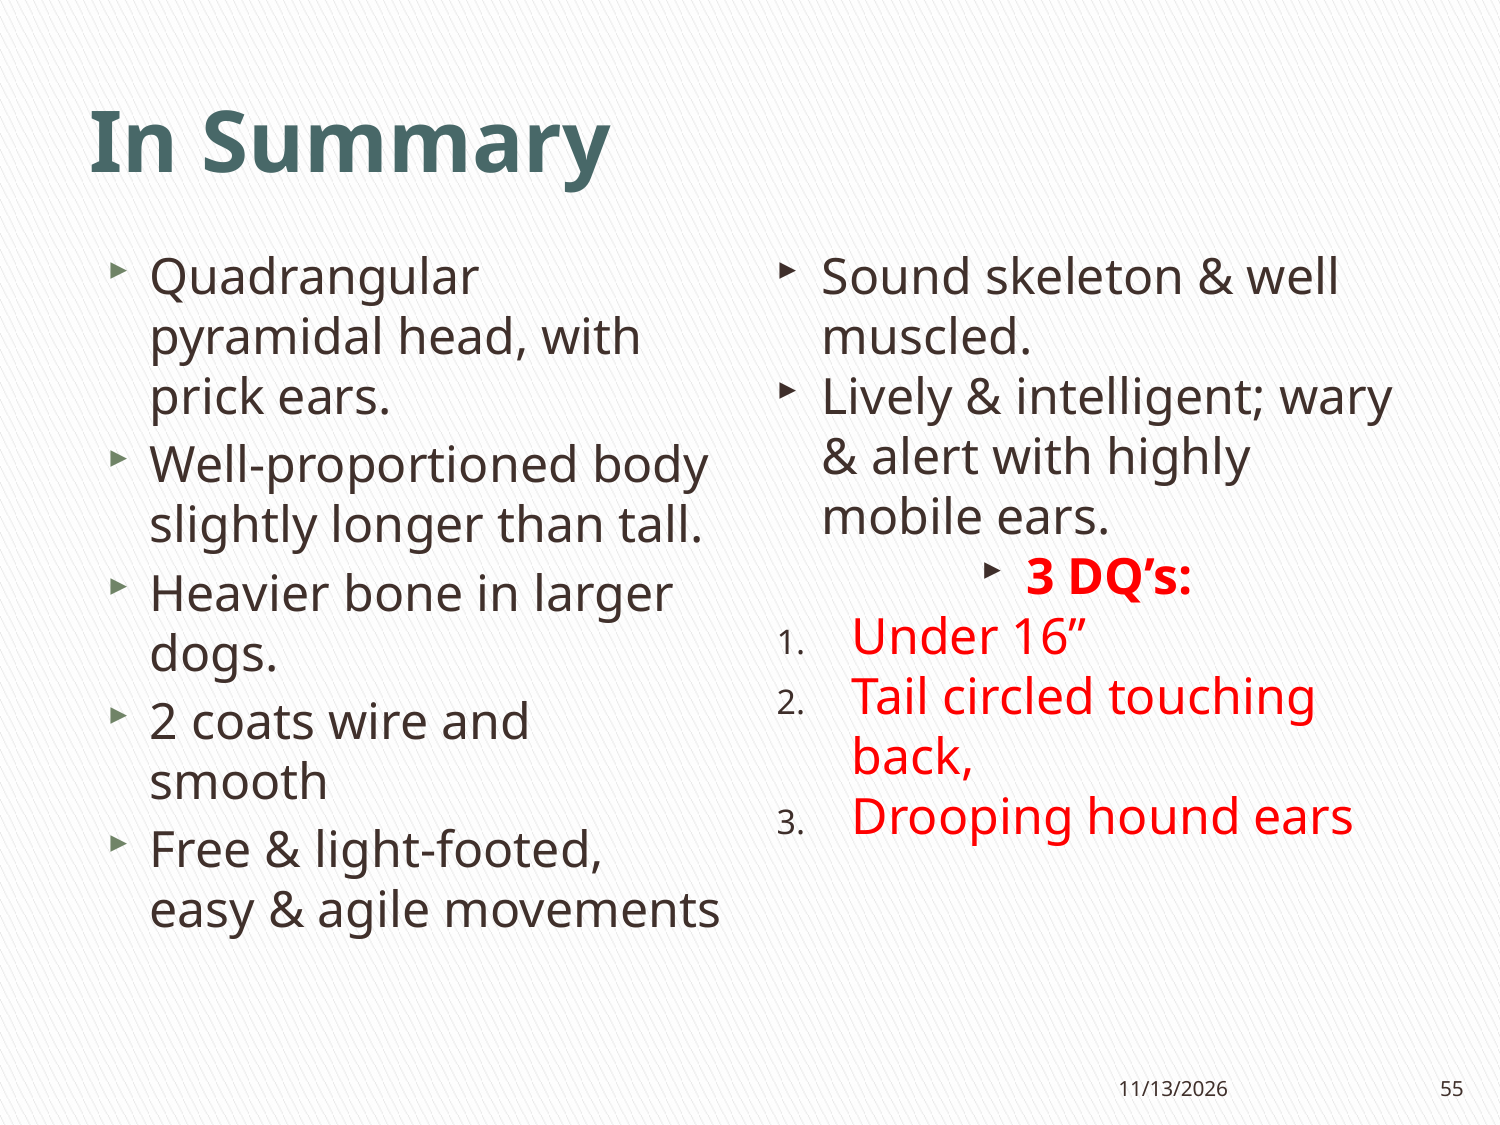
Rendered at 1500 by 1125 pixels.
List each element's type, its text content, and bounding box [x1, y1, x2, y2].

title In Summary [75, 44, 1425, 233]
list Quadrangular pyramidal head, with prick ears. Well-proportioned body slightly longer than tall. Heavier bone in larger dogs. 2 coats wire and smooth Free & light-footed, easy & agile movements [75, 236, 738, 1013]
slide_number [1103, 1051, 1418, 1112]
slide_number 55 [1418, 1051, 1479, 1112]
list Sound skeleton & well muscled. Lively & intelligent; wary & alert with highly mobile ears. 3 DQ’s: Under 16” Tail circled touching back, Drooping hound ears [761, 236, 1425, 1013]
